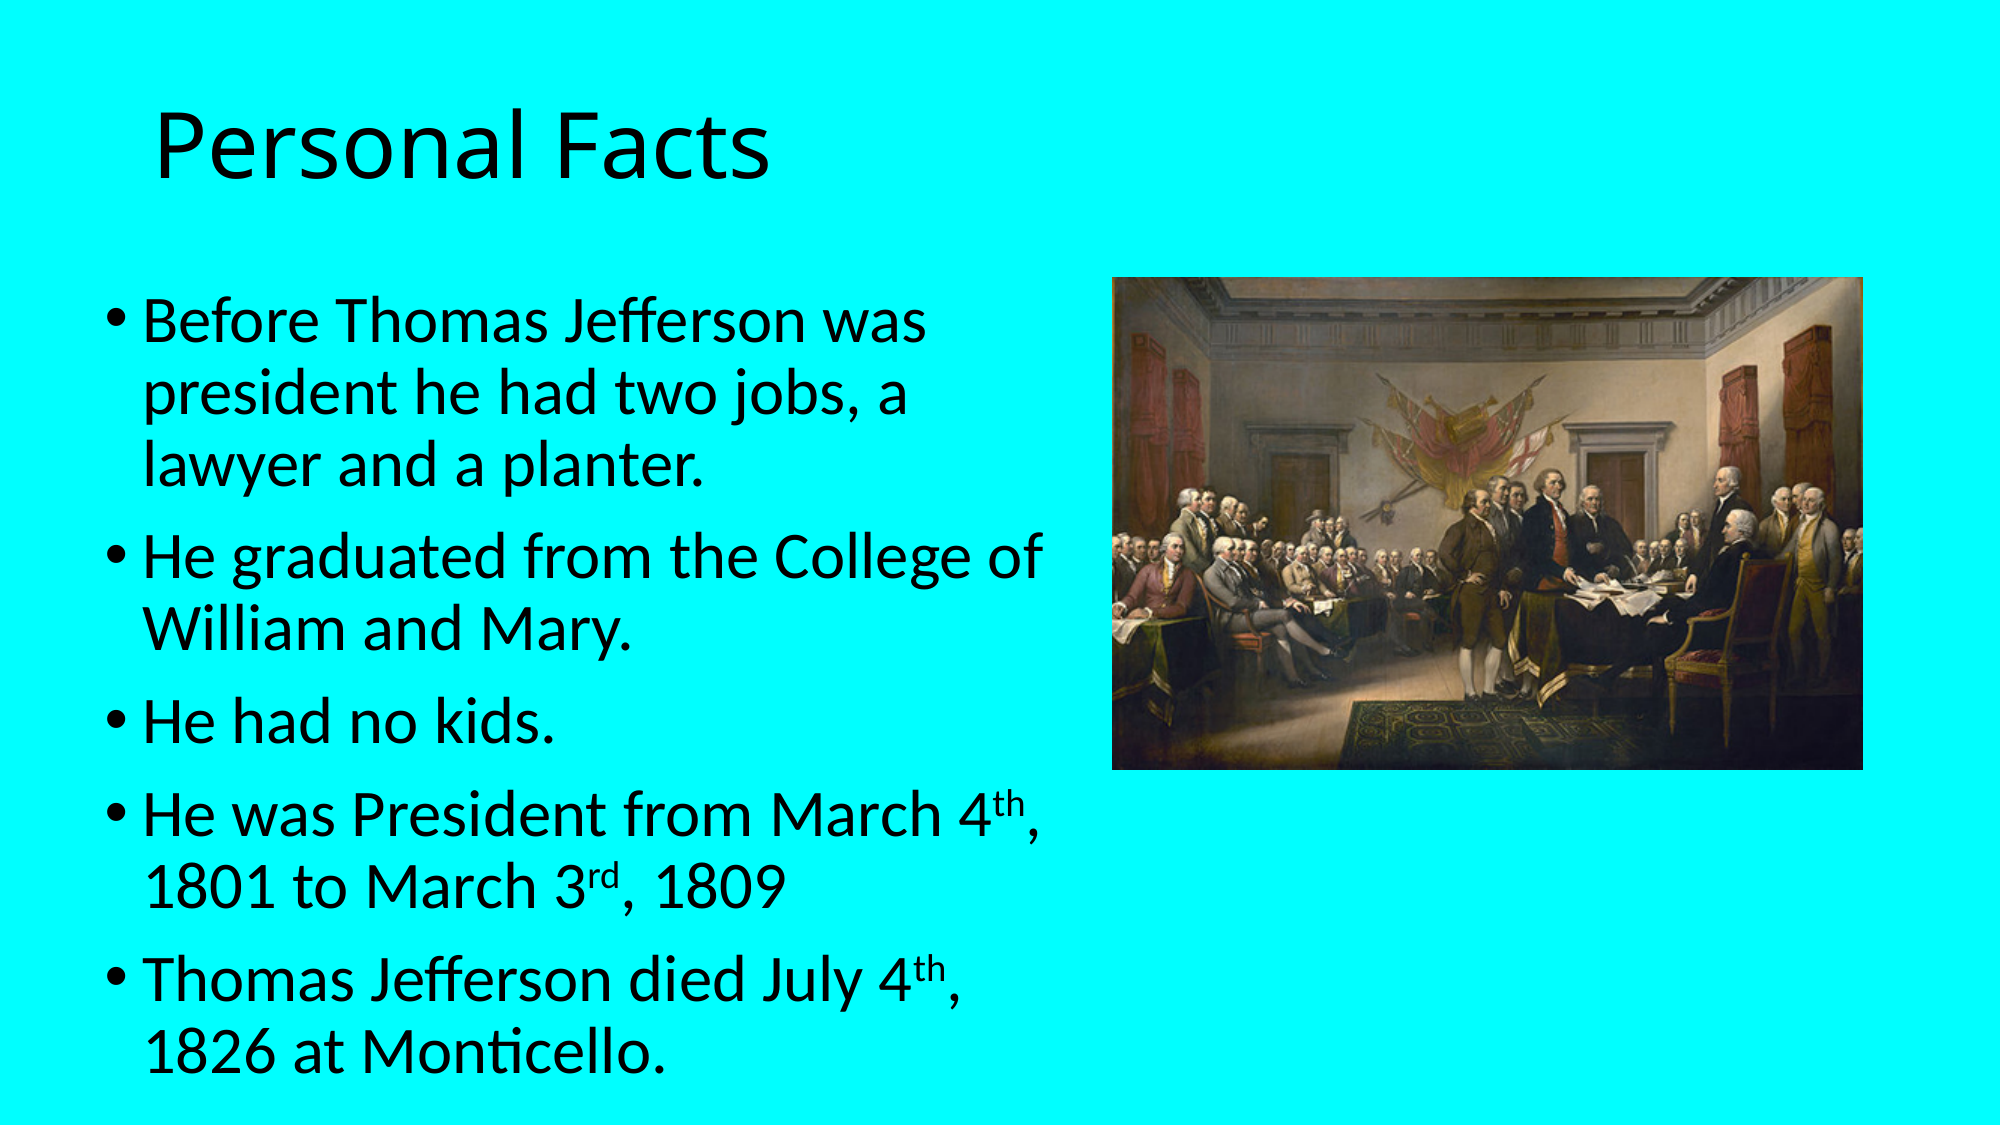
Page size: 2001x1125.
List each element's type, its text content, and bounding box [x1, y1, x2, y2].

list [1112, 277, 1863, 770]
title Personal Facts [137, 39, 1863, 258]
list Before Thomas Jefferson was president he had two jobs, a lawyer and a planter. He graduated from the College of William and Mary. He had no kids. He was President from March 4th, 1801 to March 3rd, 1809 Thomas Jefferson died July 4th, 1826 at Monticello. [89, 277, 1068, 1014]
